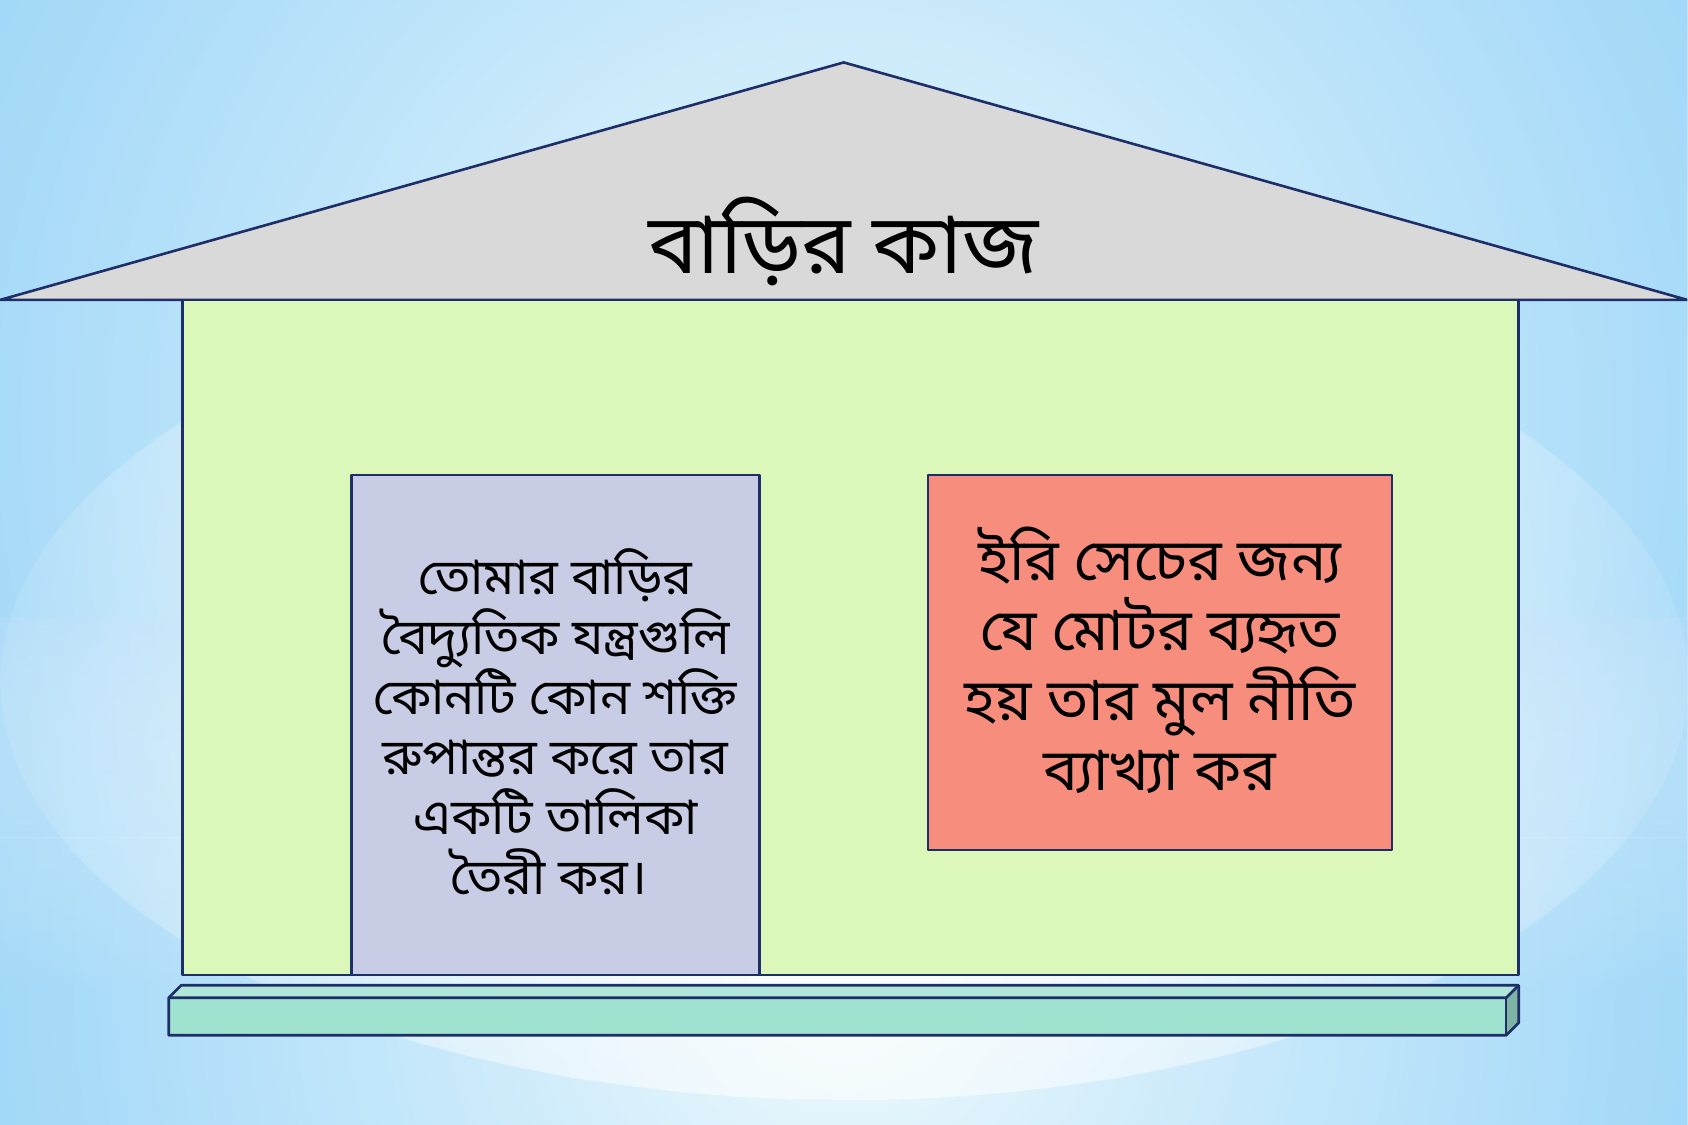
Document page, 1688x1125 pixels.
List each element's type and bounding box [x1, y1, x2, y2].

text_box [0, 62, 1688, 1036]
